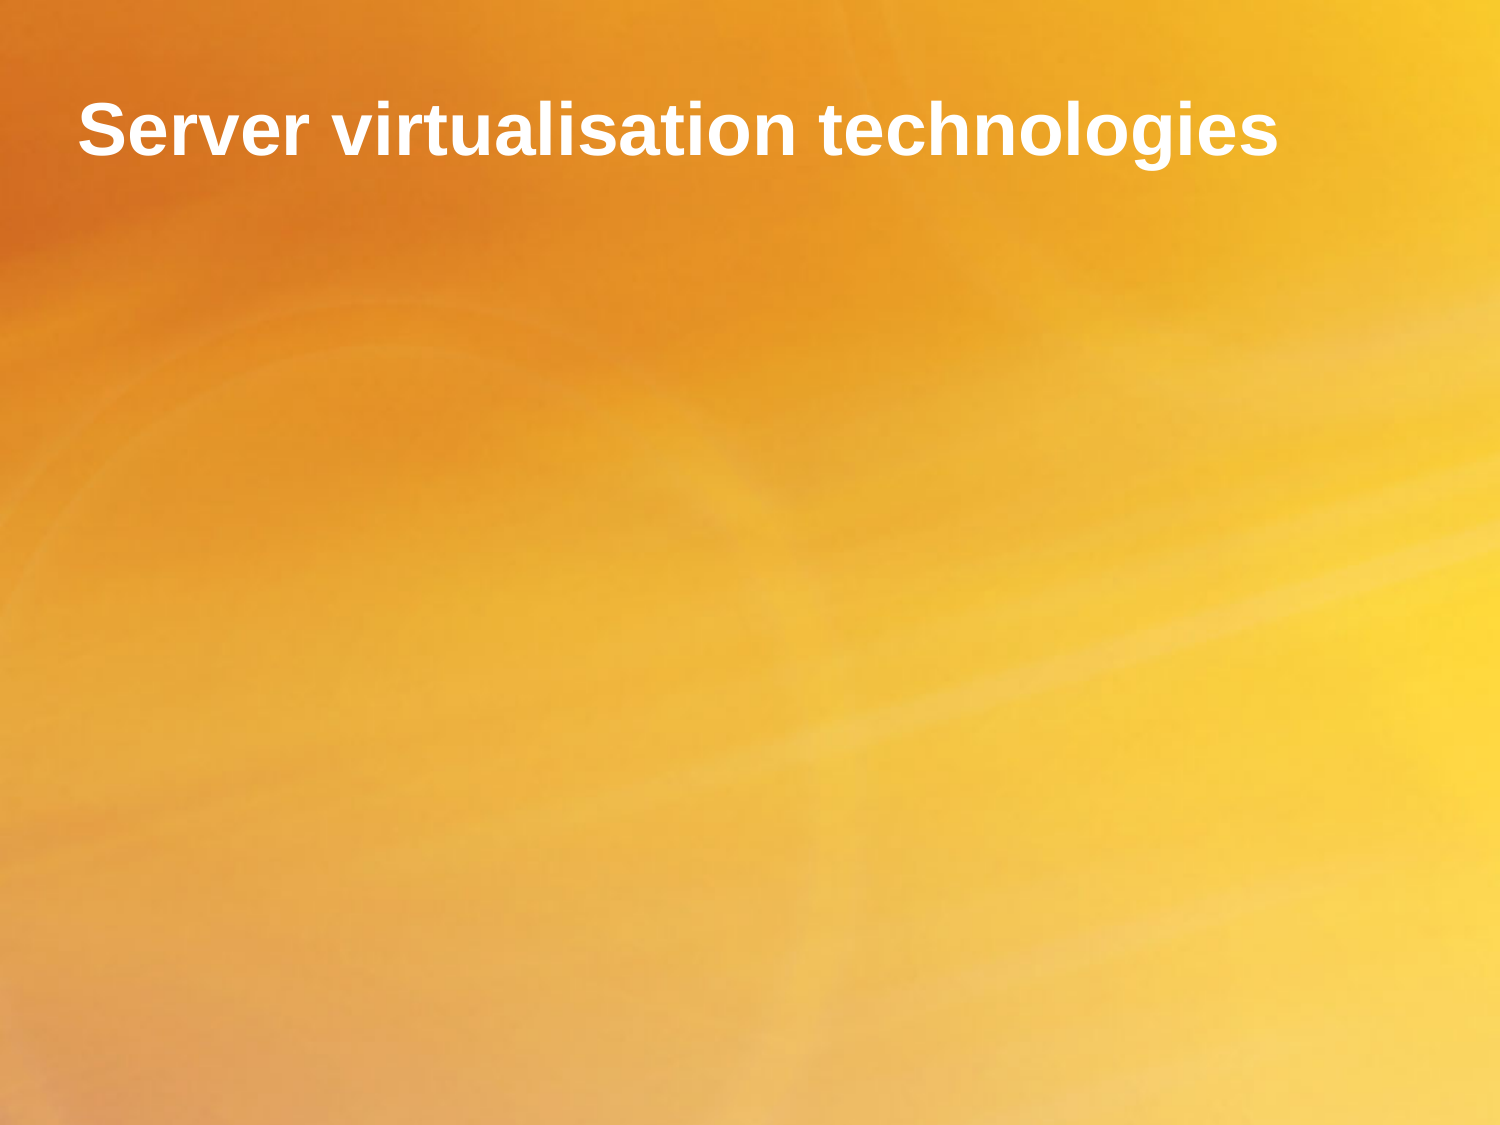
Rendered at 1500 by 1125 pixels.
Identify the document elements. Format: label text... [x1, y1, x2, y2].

title Server virtualisation technologies [62, 37, 1413, 213]
picture [0, 0, 1500, 1125]
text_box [59, 231, 1441, 1000]
